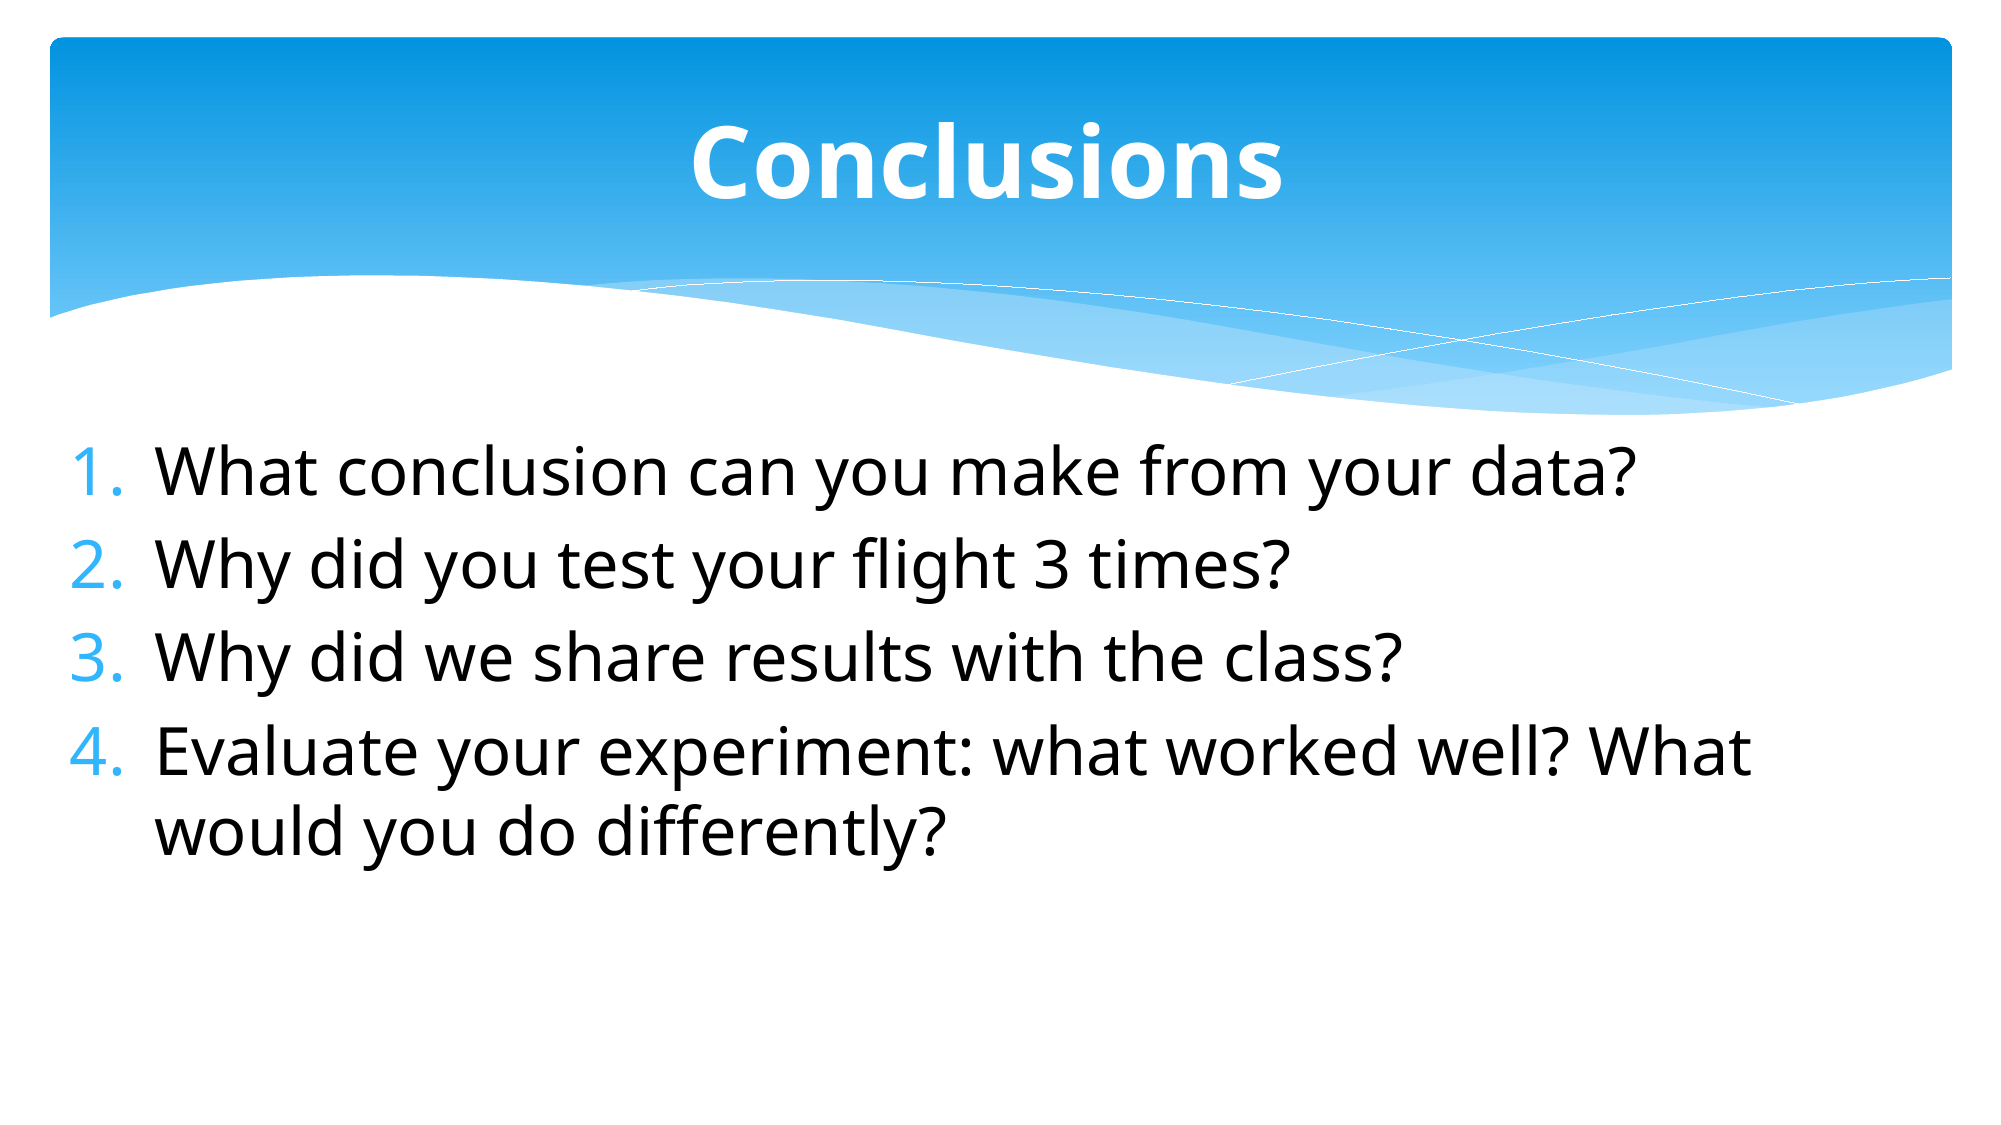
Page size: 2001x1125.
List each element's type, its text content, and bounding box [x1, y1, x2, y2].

list What conclusion can you make from your data? Why did you test your flight 3 times? Why did we share results with the class? Evaluate your experiment: what worked well? What would you do differently? [55, 420, 1900, 987]
title Conclusions [99, 55, 1900, 261]
